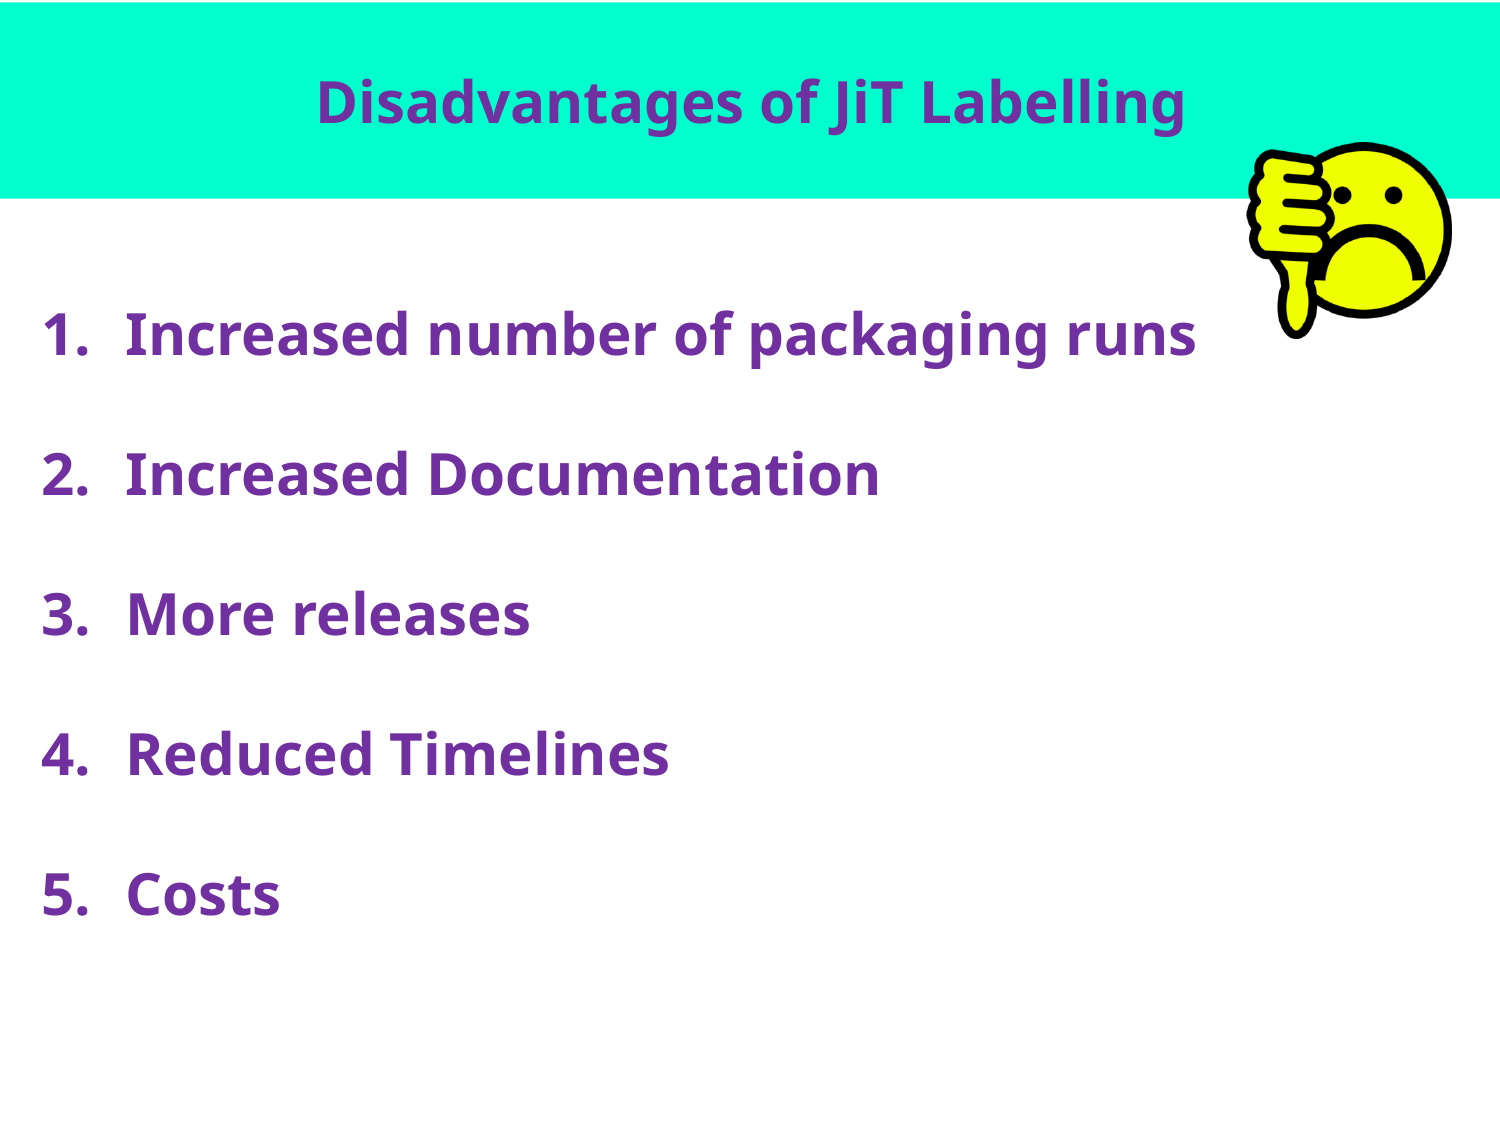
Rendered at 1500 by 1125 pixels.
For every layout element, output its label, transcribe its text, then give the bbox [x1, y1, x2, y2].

title Disadvantages of JiT Labelling [0, 2, 1500, 199]
text_box Increased number of packaging runs Increased Documentation More releases Reduced Timelines Costs [26, 219, 1350, 1055]
picture [1246, 142, 1452, 340]
